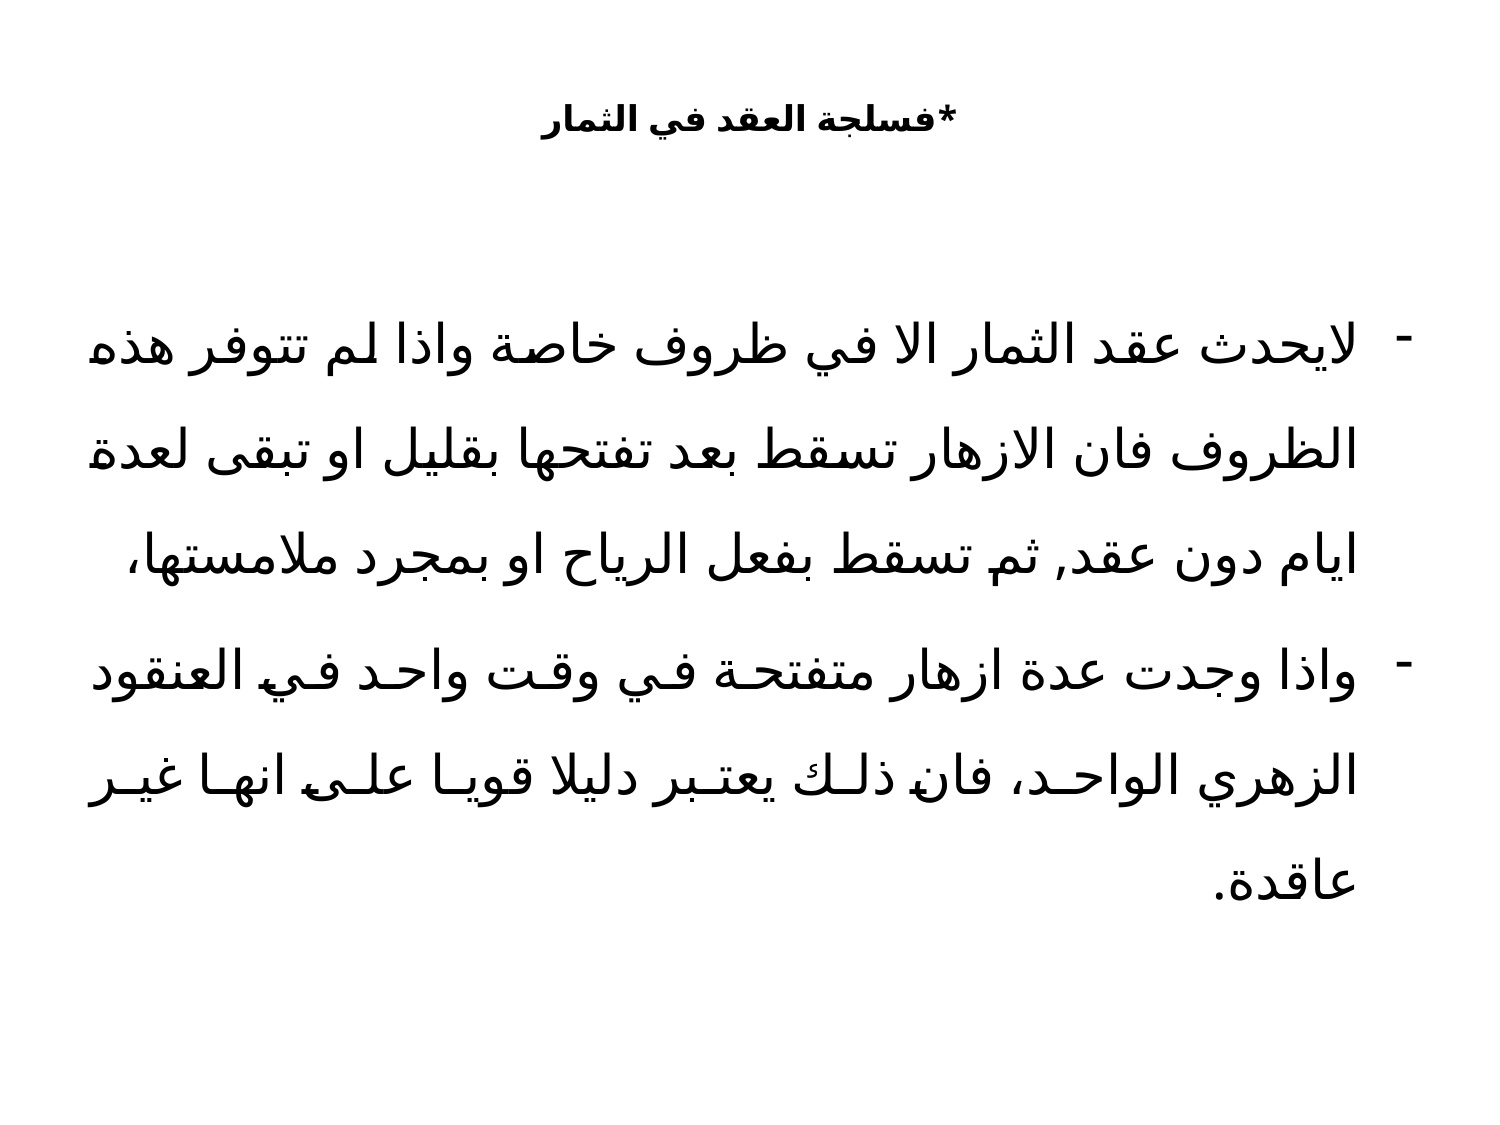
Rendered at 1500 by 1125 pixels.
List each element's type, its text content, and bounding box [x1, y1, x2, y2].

title *فسلجة العقد في الثمار [75, 45, 1425, 233]
list لايحدث عقد الثمار الا في ظروف خاصة واذا لم تتوفر هذه الظروف فان الازهار تسقط بعد تفتحها بقليل او تبقى لعدة ايام دون عقد, ثم تسقط بفعل الرياح او بمجرد ملامستها، واذا وجدت عدة ازهار متفتحة في وقت واحد في العنقود الزهري الواحد، فان ذلك يعتبر دليلا قويا على انها غير عاقدة. [75, 262, 1425, 1005]
